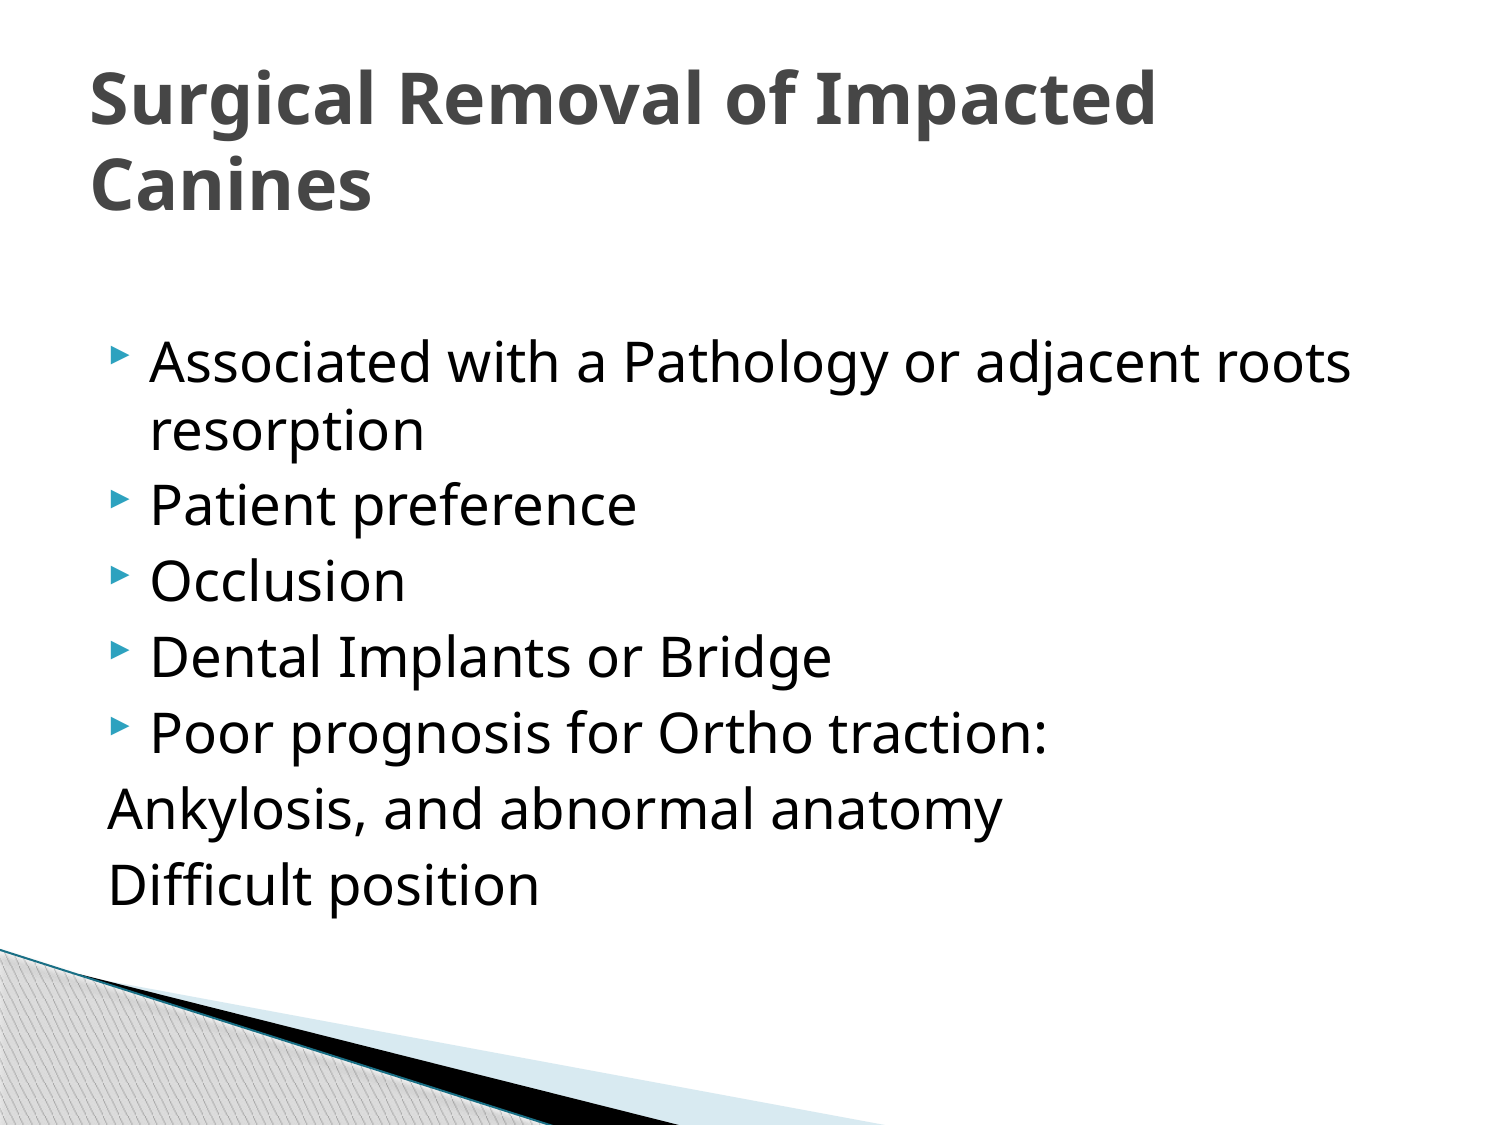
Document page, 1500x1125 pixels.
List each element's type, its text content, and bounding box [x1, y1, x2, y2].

list Associated with a Pathology or adjacent roots resorption Patient preference Occlusion Dental Implants or Bridge Poor prognosis for Ortho traction: Ankylosis, and abnormal anatomy Difficult position [75, 243, 1425, 986]
title Surgical Removal of Impacted Canines [75, 45, 1425, 233]
